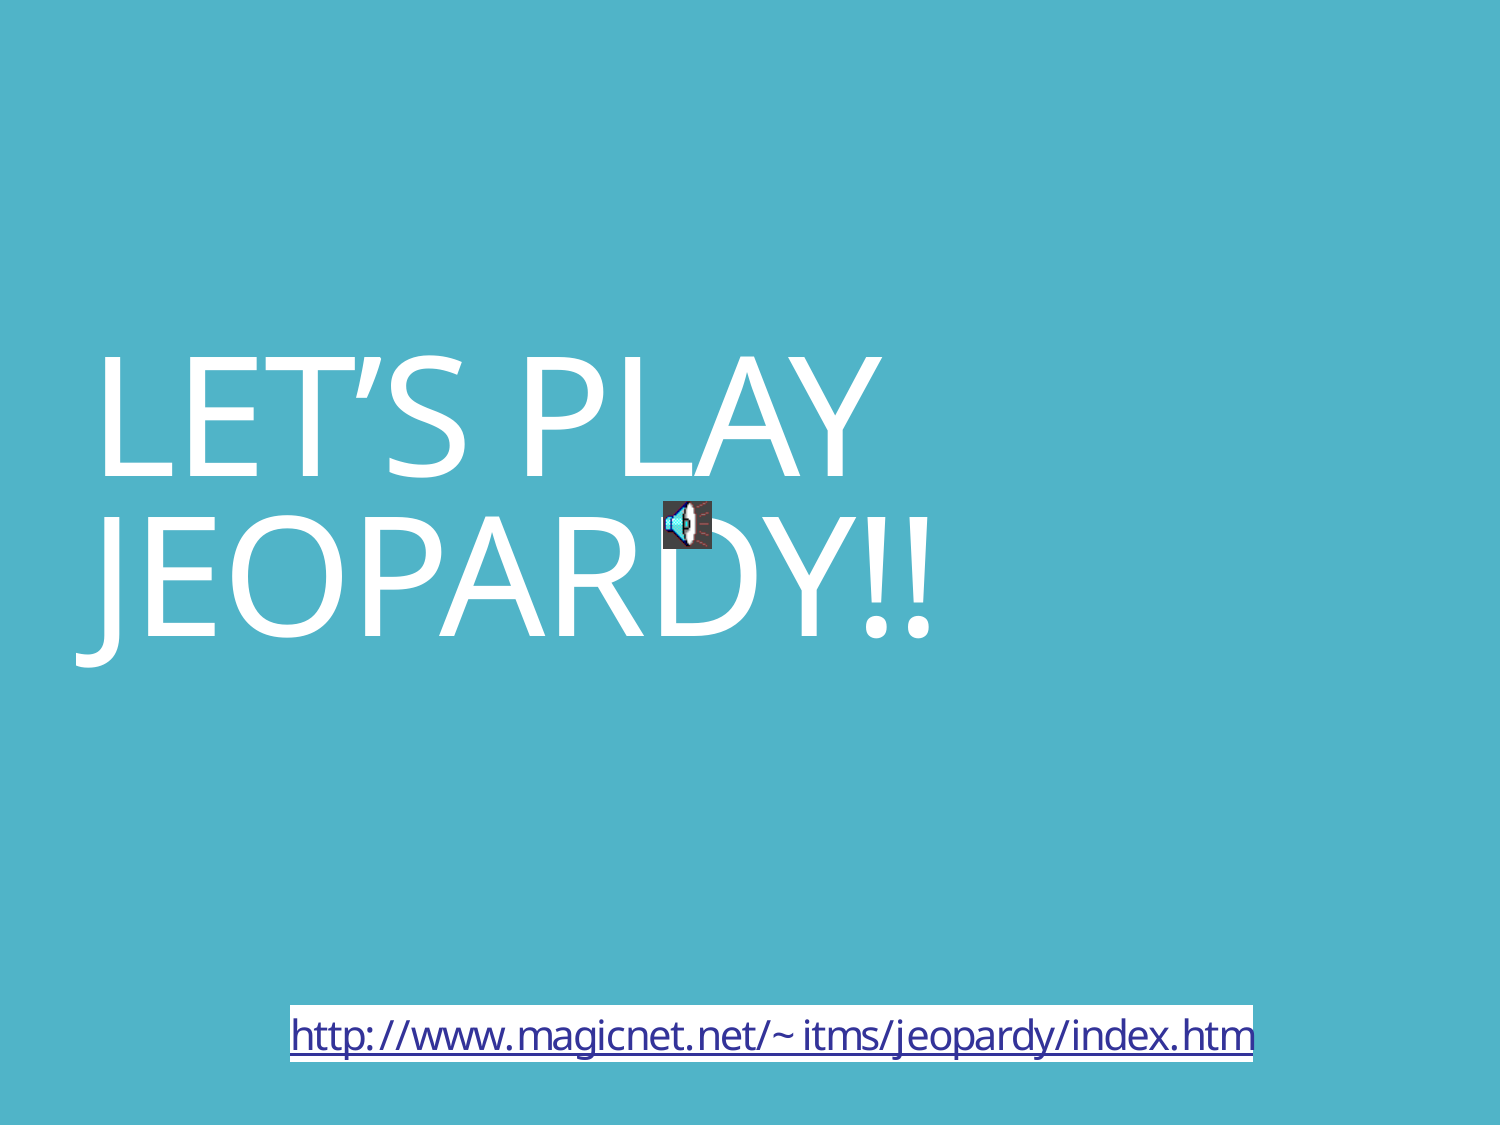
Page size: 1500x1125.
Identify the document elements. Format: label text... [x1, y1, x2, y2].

picture [662, 499, 713, 551]
title LET’S PLAY JEOPARDY!! [74, 126, 1401, 677]
picture [274, 1000, 1269, 1125]
